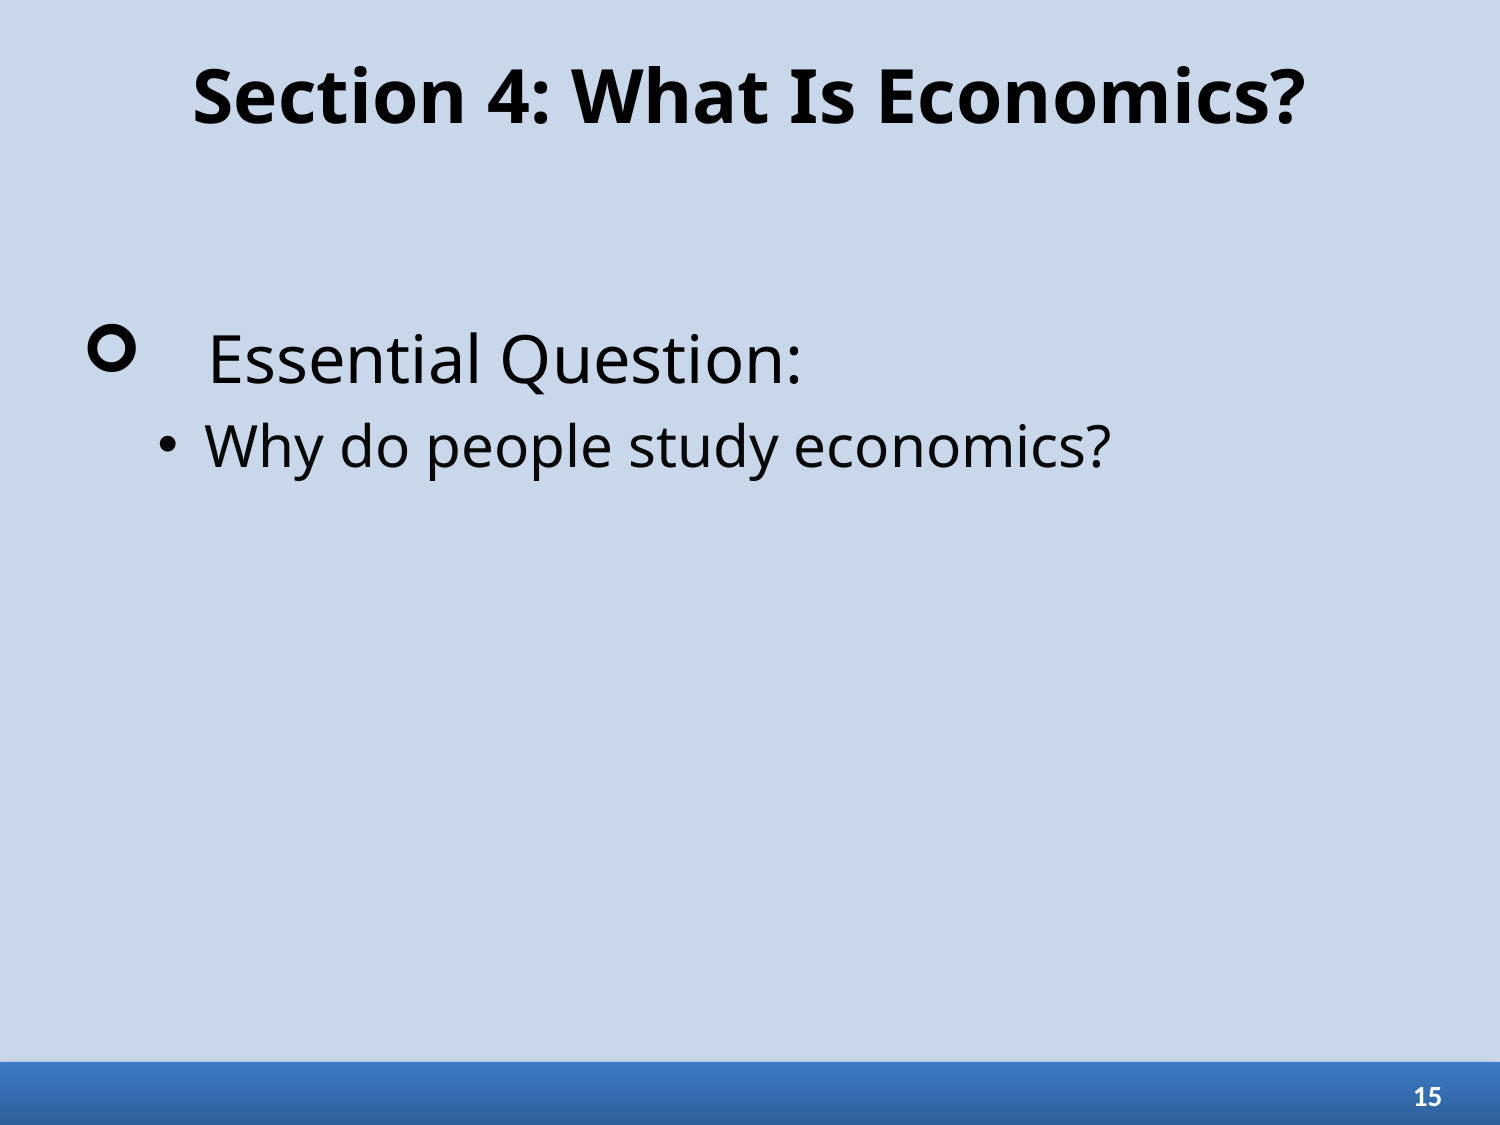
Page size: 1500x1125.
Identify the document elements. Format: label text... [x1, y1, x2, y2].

title Section 4: What Is Economics? [0, 0, 1500, 188]
slide_number 15 [1398, 1070, 1451, 1120]
list Essential Question: Why do people study economics? [74, 324, 1426, 1006]
